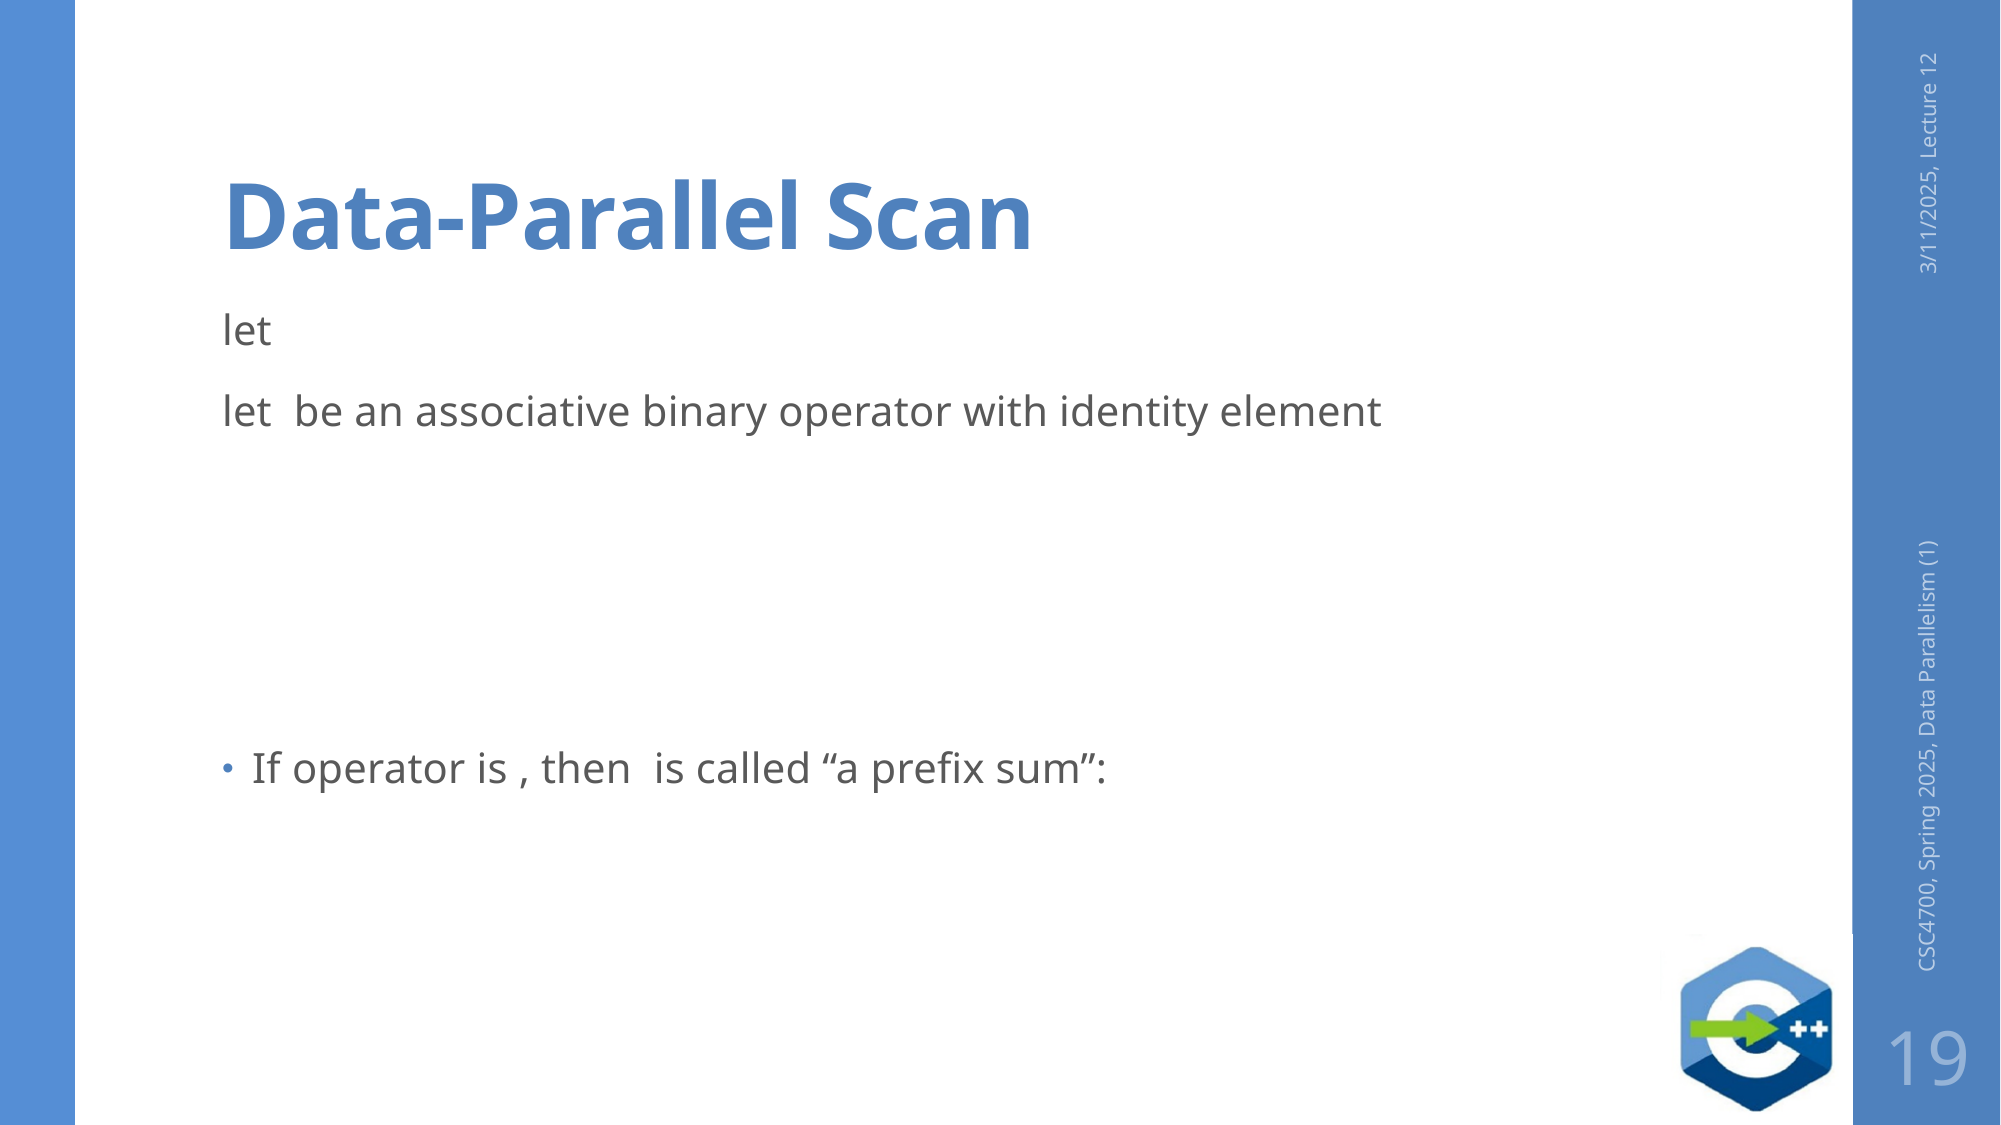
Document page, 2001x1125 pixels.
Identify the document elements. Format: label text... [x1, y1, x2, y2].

title Data-Parallel Scan [206, 48, 1797, 278]
footer CSC4700, Spring 2025, Data Parallelism (1) [1897, 400, 1958, 988]
picture [1660, 934, 1853, 1125]
slide_number 19 [1852, 1012, 2000, 1110]
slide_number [1897, 37, 1958, 351]
